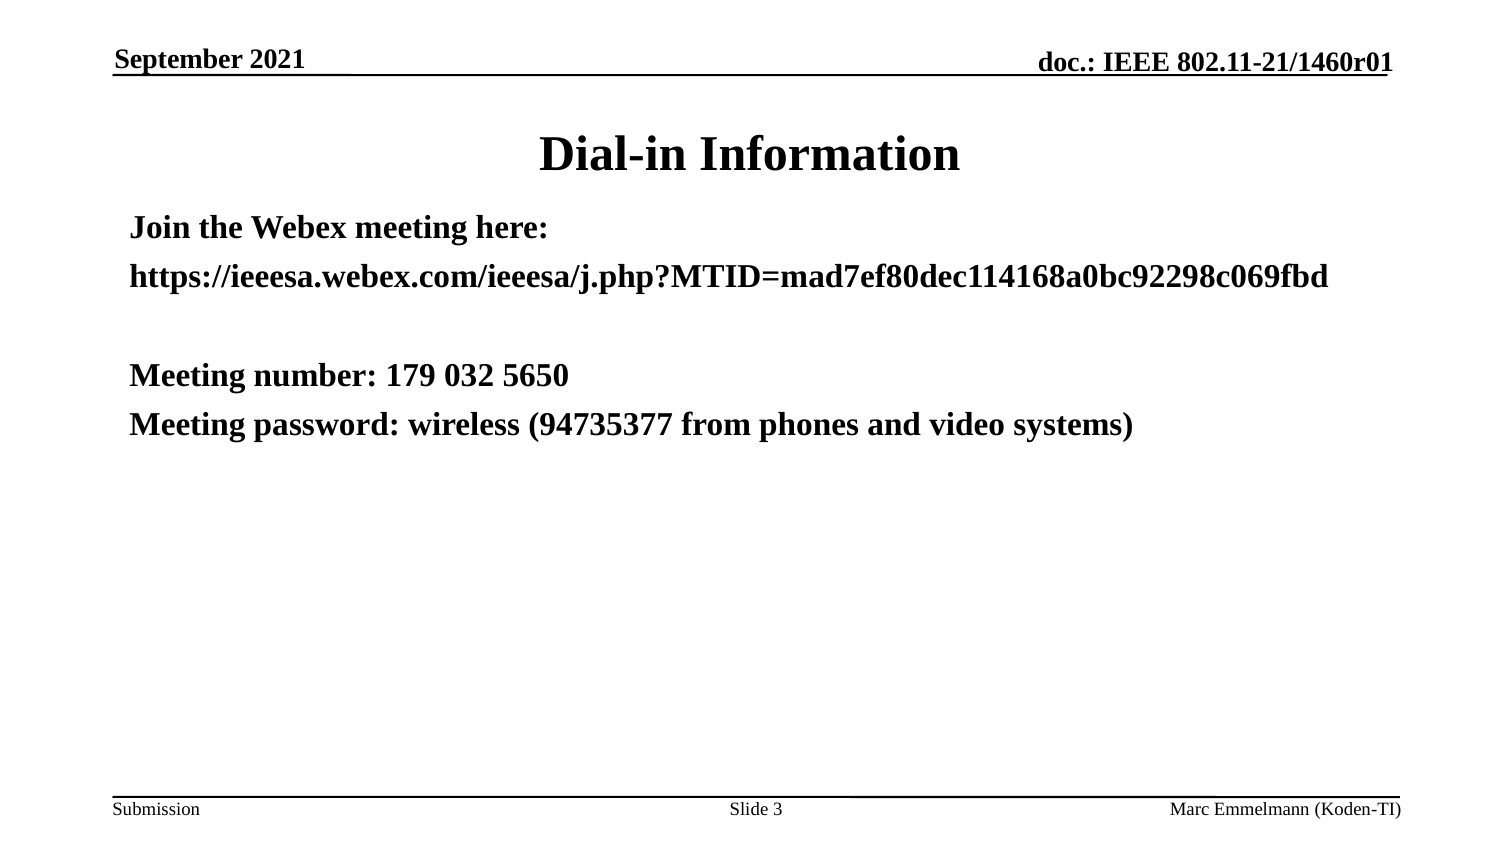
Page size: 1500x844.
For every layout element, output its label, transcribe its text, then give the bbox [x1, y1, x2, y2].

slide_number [114, 40, 423, 75]
list Join the Webex meeting here: https://ieeesa.webex.com/ieeesa/j.php?MTID=mad7ef80dec114168a0bc92298c069fbd Meeting number: 179 032 5650 Meeting password: wireless (94735377 from phones and video systems) [114, 197, 1390, 704]
footer Marc Emmelmann (Koden-TI) [878, 796, 1402, 820]
slide_number Slide 3 [712, 796, 800, 842]
title Dial-in Information [112, 84, 1388, 216]
